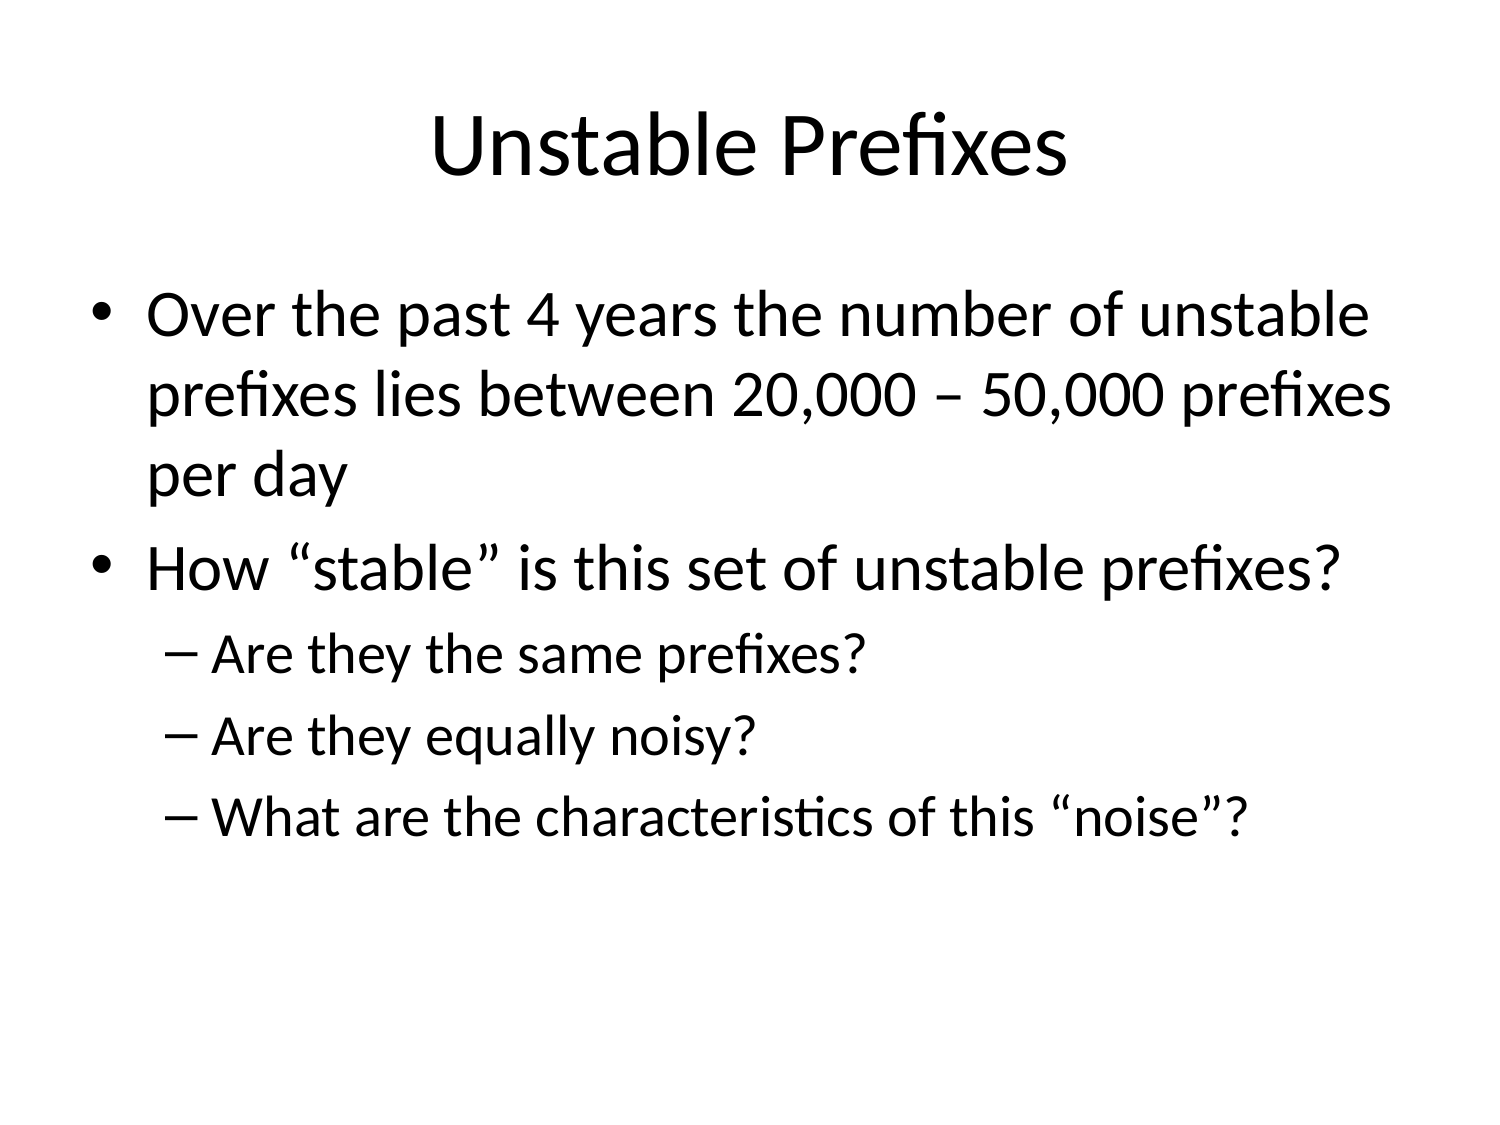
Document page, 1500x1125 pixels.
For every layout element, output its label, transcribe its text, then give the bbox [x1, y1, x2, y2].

list Over the past 4 years the number of unstable prefixes lies between 20,000 – 50,000 prefixes per day How “stable” is this set of unstable prefixes? Are they the same prefixes? Are they equally noisy? What are the characteristics of this “noise”? [75, 262, 1425, 1005]
title Unstable Prefixes [75, 45, 1425, 233]
